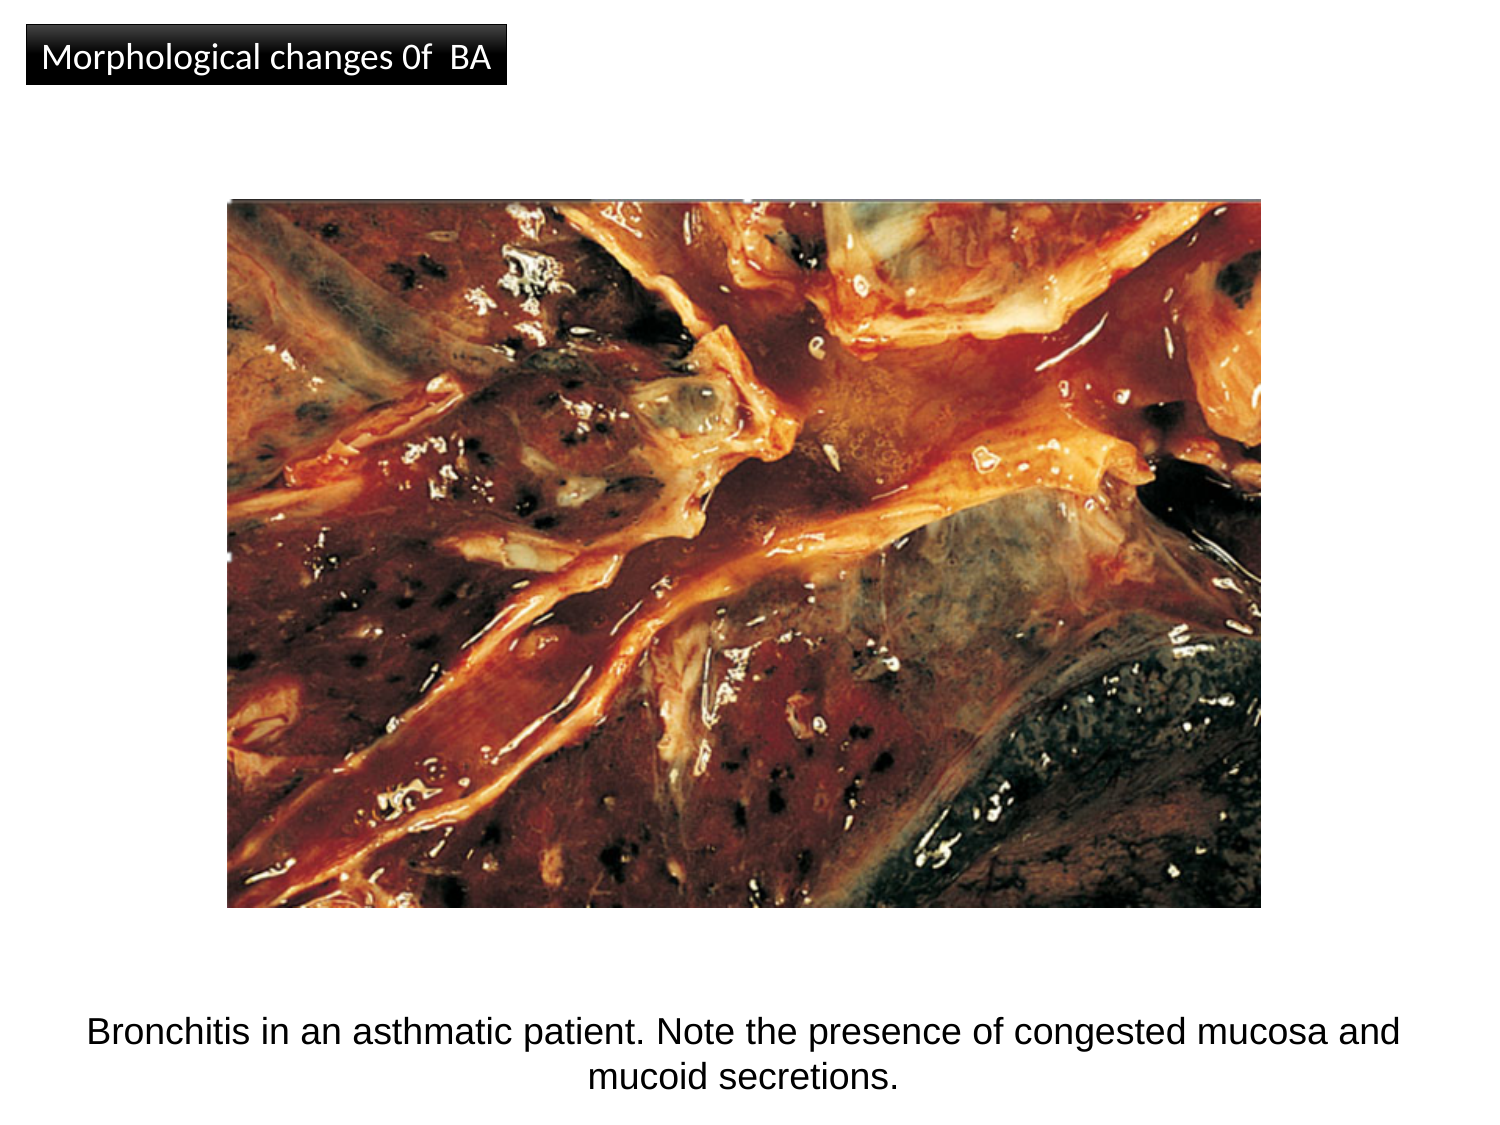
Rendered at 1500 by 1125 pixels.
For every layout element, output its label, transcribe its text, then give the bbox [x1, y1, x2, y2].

picture [227, 199, 1261, 908]
text_box Bronchitis in an asthmatic patient. Note the presence of congested mucosa and mucoid secretions. [50, 999, 1438, 1105]
text_box Morphological changes 0f BA [26, 24, 507, 85]
